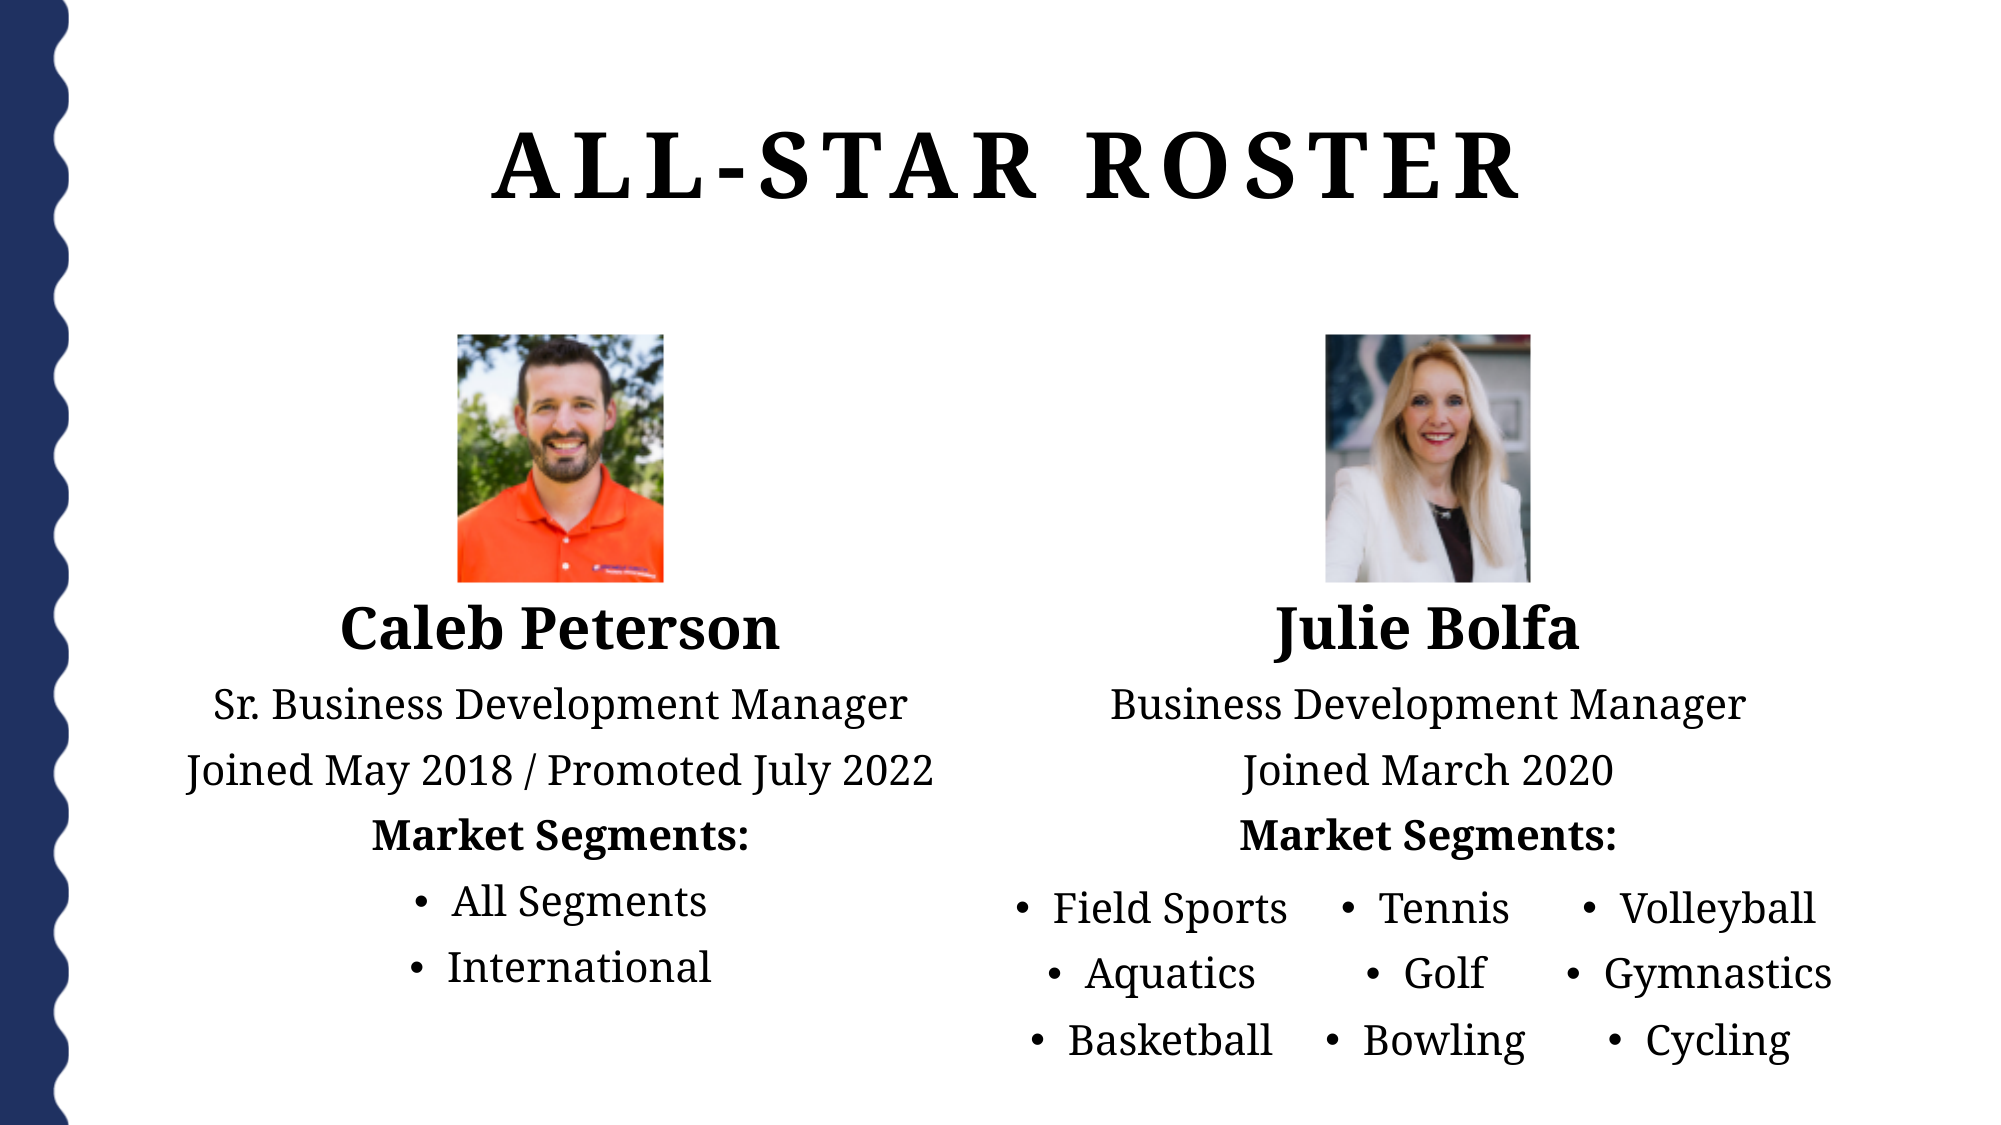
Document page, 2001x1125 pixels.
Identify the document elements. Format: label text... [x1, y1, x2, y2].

picture [0, 0, 69, 1125]
text_box Julie Bolfa Business Development Manager Joined March 2020 Market Segments: [1005, 333, 1852, 879]
picture [454, 333, 668, 587]
picture [1324, 333, 1533, 587]
title ALL-STAR ROSTER [137, 59, 1874, 278]
text_box Field Sports Aquatics Basketball Tennis Golf Bowling Volleyball Gymnastics Cycling [999, 879, 1852, 1097]
text_box Caleb Peterson Sr. Business Development Manager Joined May 2018 / Promoted July 2022 Market Segments: All Segments International [137, 333, 984, 1066]
